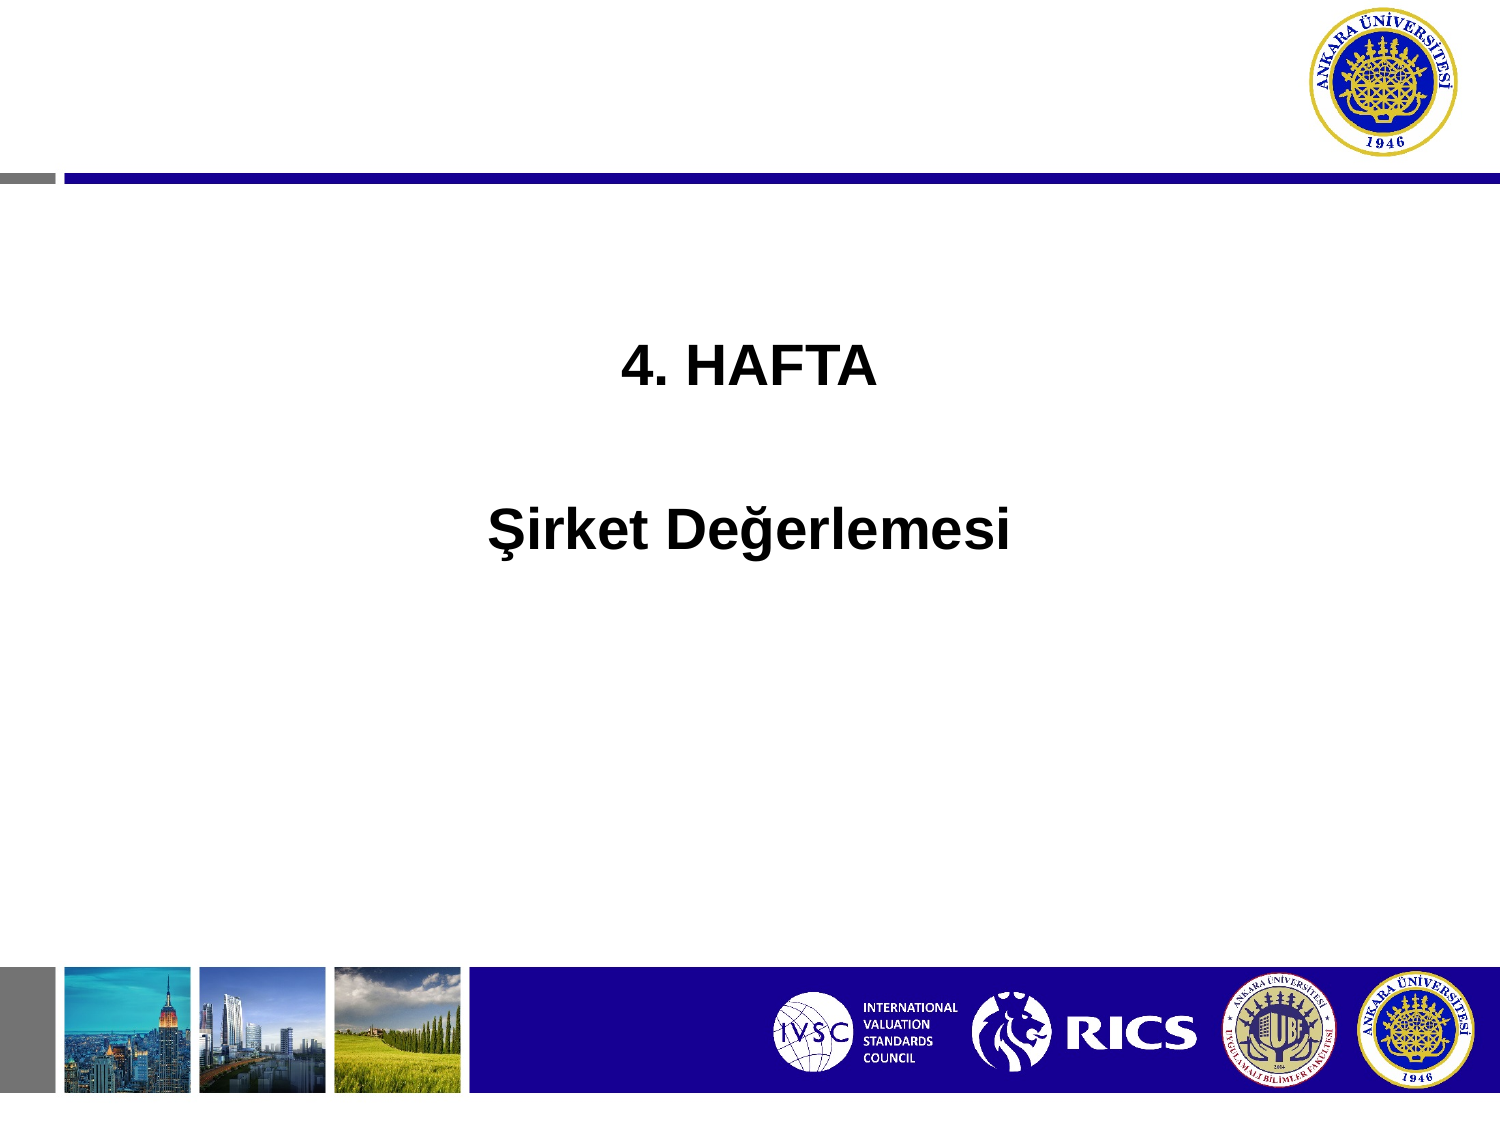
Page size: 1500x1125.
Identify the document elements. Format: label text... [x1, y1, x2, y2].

text_box 4. HAFTA Şirket Değerlemesi [0, 238, 1500, 569]
picture [0, 0, 1500, 238]
picture [0, 569, 1500, 1125]
